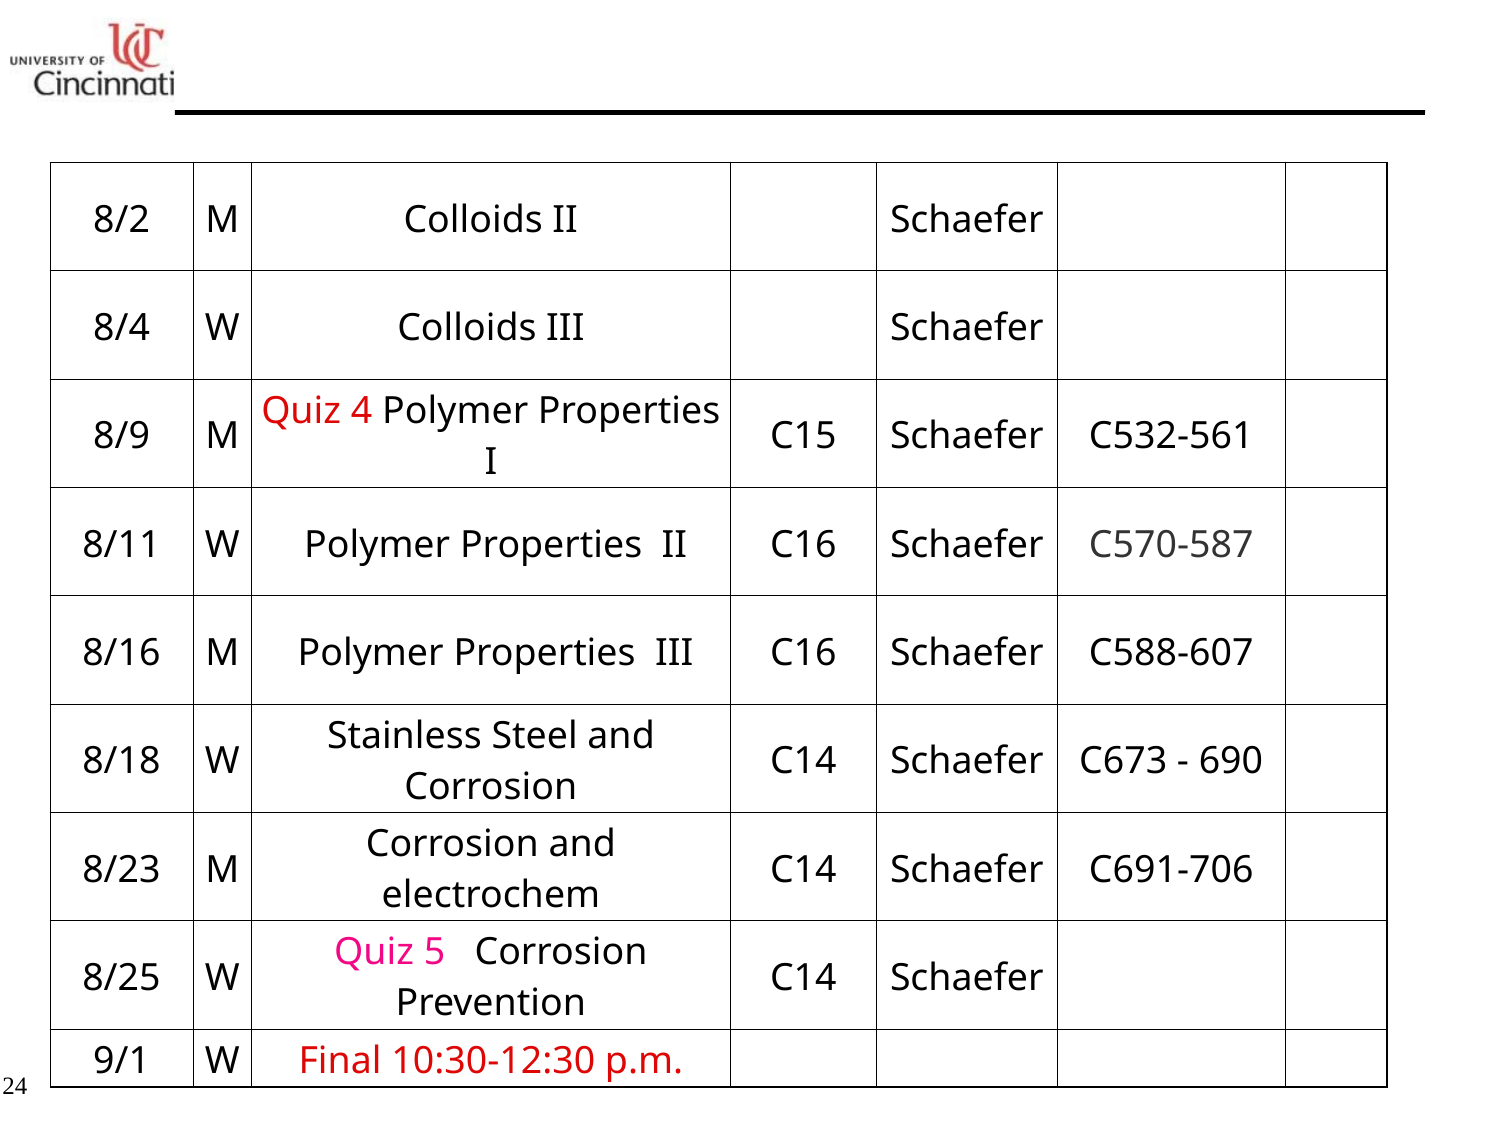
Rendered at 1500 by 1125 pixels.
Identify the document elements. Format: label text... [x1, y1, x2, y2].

table_cell 8/9 [51, 380, 193, 487]
table_cell [1286, 380, 1386, 487]
table_cell 9/1 [51, 1030, 193, 1086]
table_cell [1286, 271, 1386, 379]
table_header [1286, 163, 1386, 270]
table_header [1058, 163, 1285, 270]
table_cell W [194, 921, 251, 1029]
table_cell C691-706 [1058, 813, 1285, 920]
table_cell C14 [731, 921, 876, 1029]
table_cell Final 10:30-12:30 p.m. [252, 1030, 730, 1086]
table_cell W [194, 705, 251, 812]
table_header Colloids II [252, 163, 730, 270]
table_cell Schaefer [877, 488, 1057, 595]
table_cell [731, 1030, 876, 1086]
table_cell [877, 1030, 1057, 1086]
table_cell 8/18 [51, 705, 193, 812]
table_cell W [194, 271, 251, 379]
table_cell C16 [731, 488, 876, 595]
table_cell [1286, 921, 1386, 1029]
table_cell [731, 271, 876, 379]
table_cell Quiz 5 Corrosion Prevention [252, 921, 730, 1029]
table_header [731, 163, 876, 270]
table_cell C570-587 [1058, 488, 1285, 595]
table_cell C16 [731, 596, 876, 704]
table_cell Schaefer [877, 921, 1057, 1029]
table_cell Polymer Properties III [252, 596, 730, 704]
table_cell 8/25 [51, 921, 193, 1029]
table_cell Colloids III [252, 271, 730, 379]
table_cell [1286, 705, 1386, 812]
table_header 8/2 [51, 163, 193, 270]
table_cell 8/16 [51, 596, 193, 704]
table_cell M [194, 813, 251, 920]
table_header Schaefer [877, 163, 1057, 270]
table_cell M [194, 380, 251, 487]
table_cell C588-607 [1058, 596, 1285, 704]
table_cell M [194, 596, 251, 704]
table_cell Corrosion and electrochem [252, 813, 730, 920]
table_cell [1286, 1030, 1386, 1086]
table_cell W [194, 488, 251, 595]
table_cell Schaefer [877, 271, 1057, 379]
table_cell [1286, 596, 1386, 704]
table_cell C673 - 690 [1058, 705, 1285, 812]
table_cell W [194, 1030, 251, 1086]
table_cell 8/23 [51, 813, 193, 920]
table_cell Stainless Steel and Corrosion [252, 705, 730, 812]
table_cell [1286, 813, 1386, 920]
table_header M [194, 163, 251, 270]
table_cell Schaefer [877, 813, 1057, 920]
table_cell C15 [731, 380, 876, 487]
table_cell C14 [731, 813, 876, 920]
table_cell 8/4 [51, 271, 193, 379]
table_cell [1286, 488, 1386, 595]
picture [0, 0, 175, 126]
table_cell Polymer Properties II [252, 488, 730, 595]
table_cell [1058, 1030, 1285, 1086]
table_cell 8/11 [51, 488, 193, 595]
table_cell Schaefer [877, 380, 1057, 487]
table_cell Schaefer [877, 705, 1057, 812]
table_cell Schaefer [877, 596, 1057, 704]
table_cell C532-561 [1058, 380, 1285, 487]
table_cell [1058, 271, 1285, 379]
table_cell [1058, 921, 1285, 1029]
table_cell C14 [731, 705, 876, 812]
table_cell Quiz 4 Polymer Properties I [252, 380, 730, 487]
